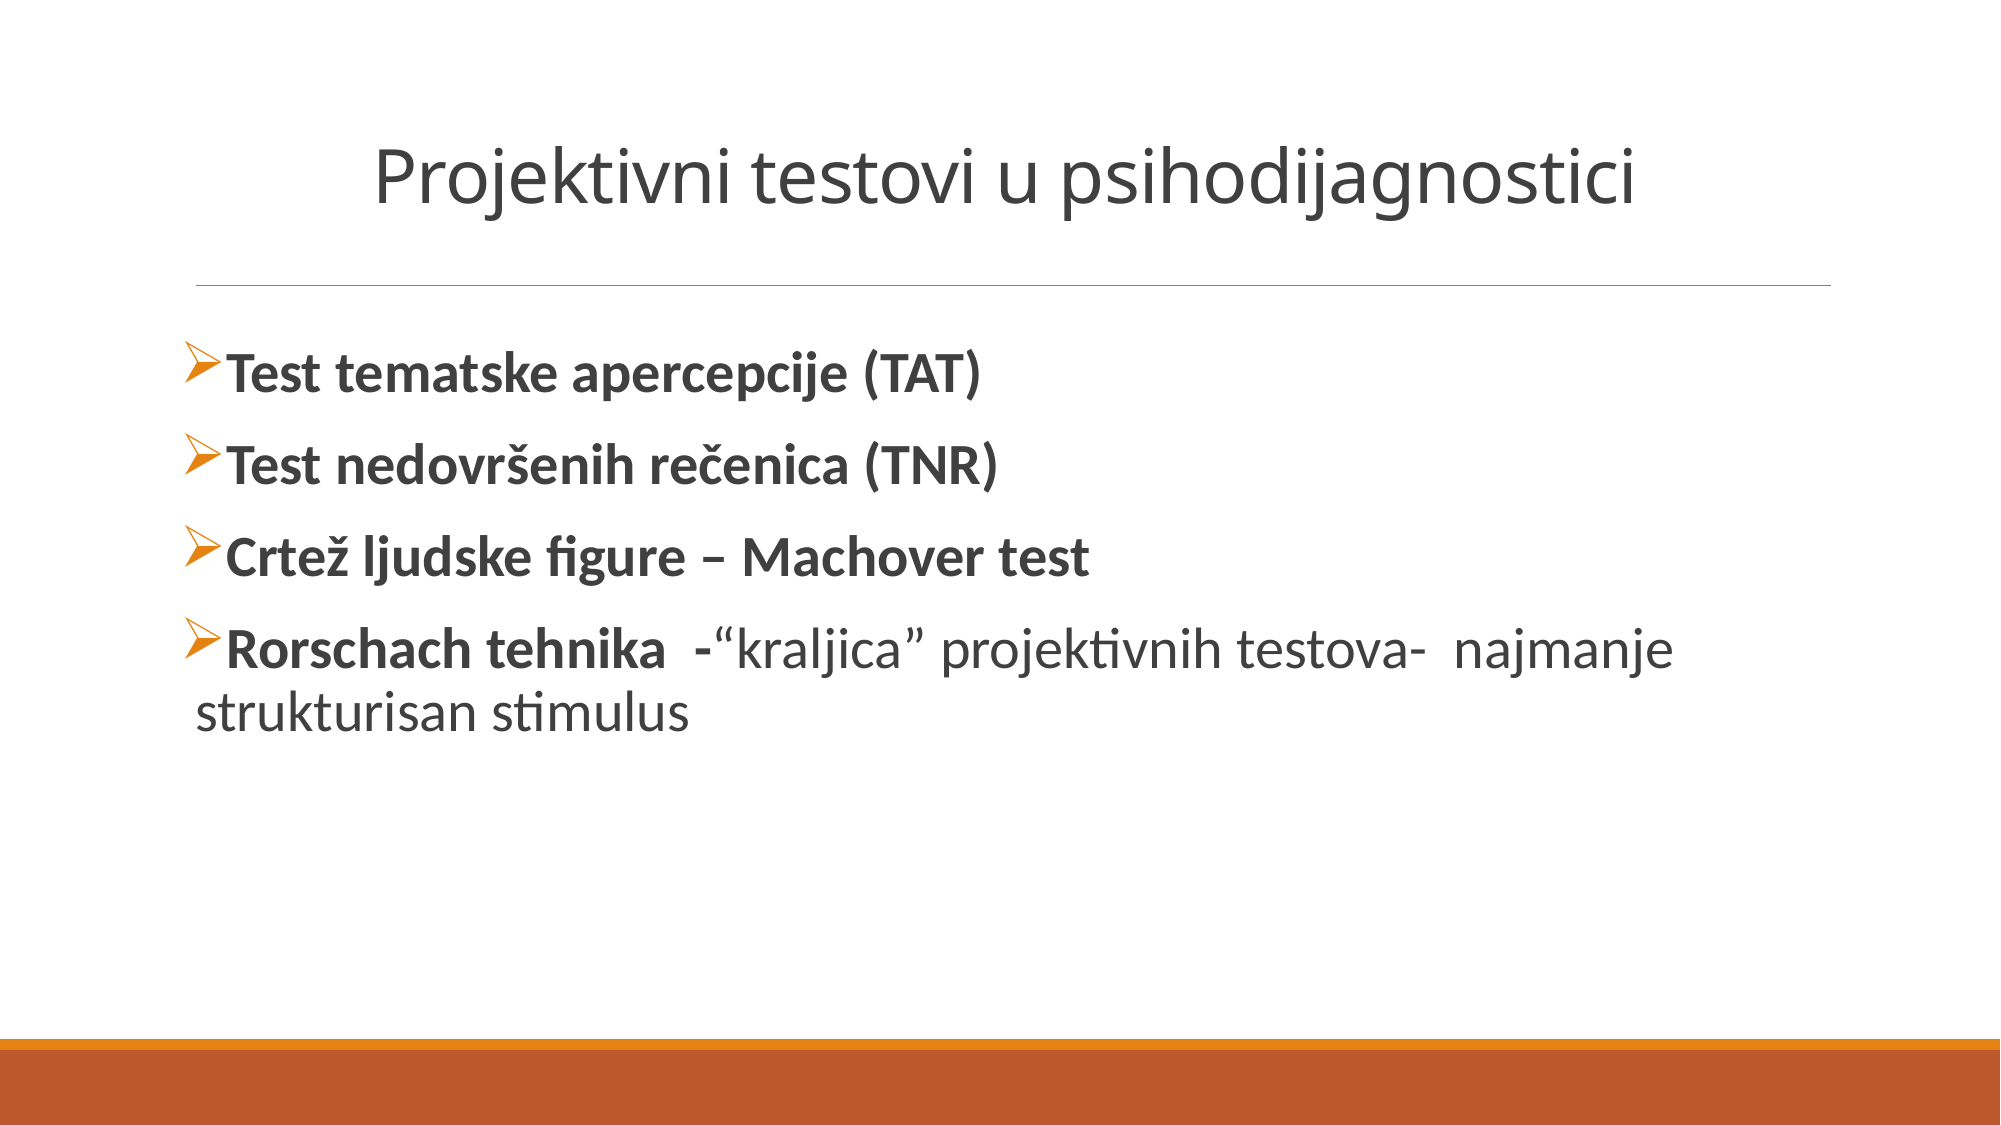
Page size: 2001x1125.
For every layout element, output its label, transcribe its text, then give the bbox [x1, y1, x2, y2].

list Test tematske apercepcije (TAT) Test nedovršenih rečenica (TNR) Crtež ljudske figure – Machover test Rorschach tehnika -“kraljica” projektivnih testova- najmanje strukturisan stimulus [180, 334, 1830, 963]
title Projektivni testovi u psihodijagnostici [180, 47, 1830, 227]
